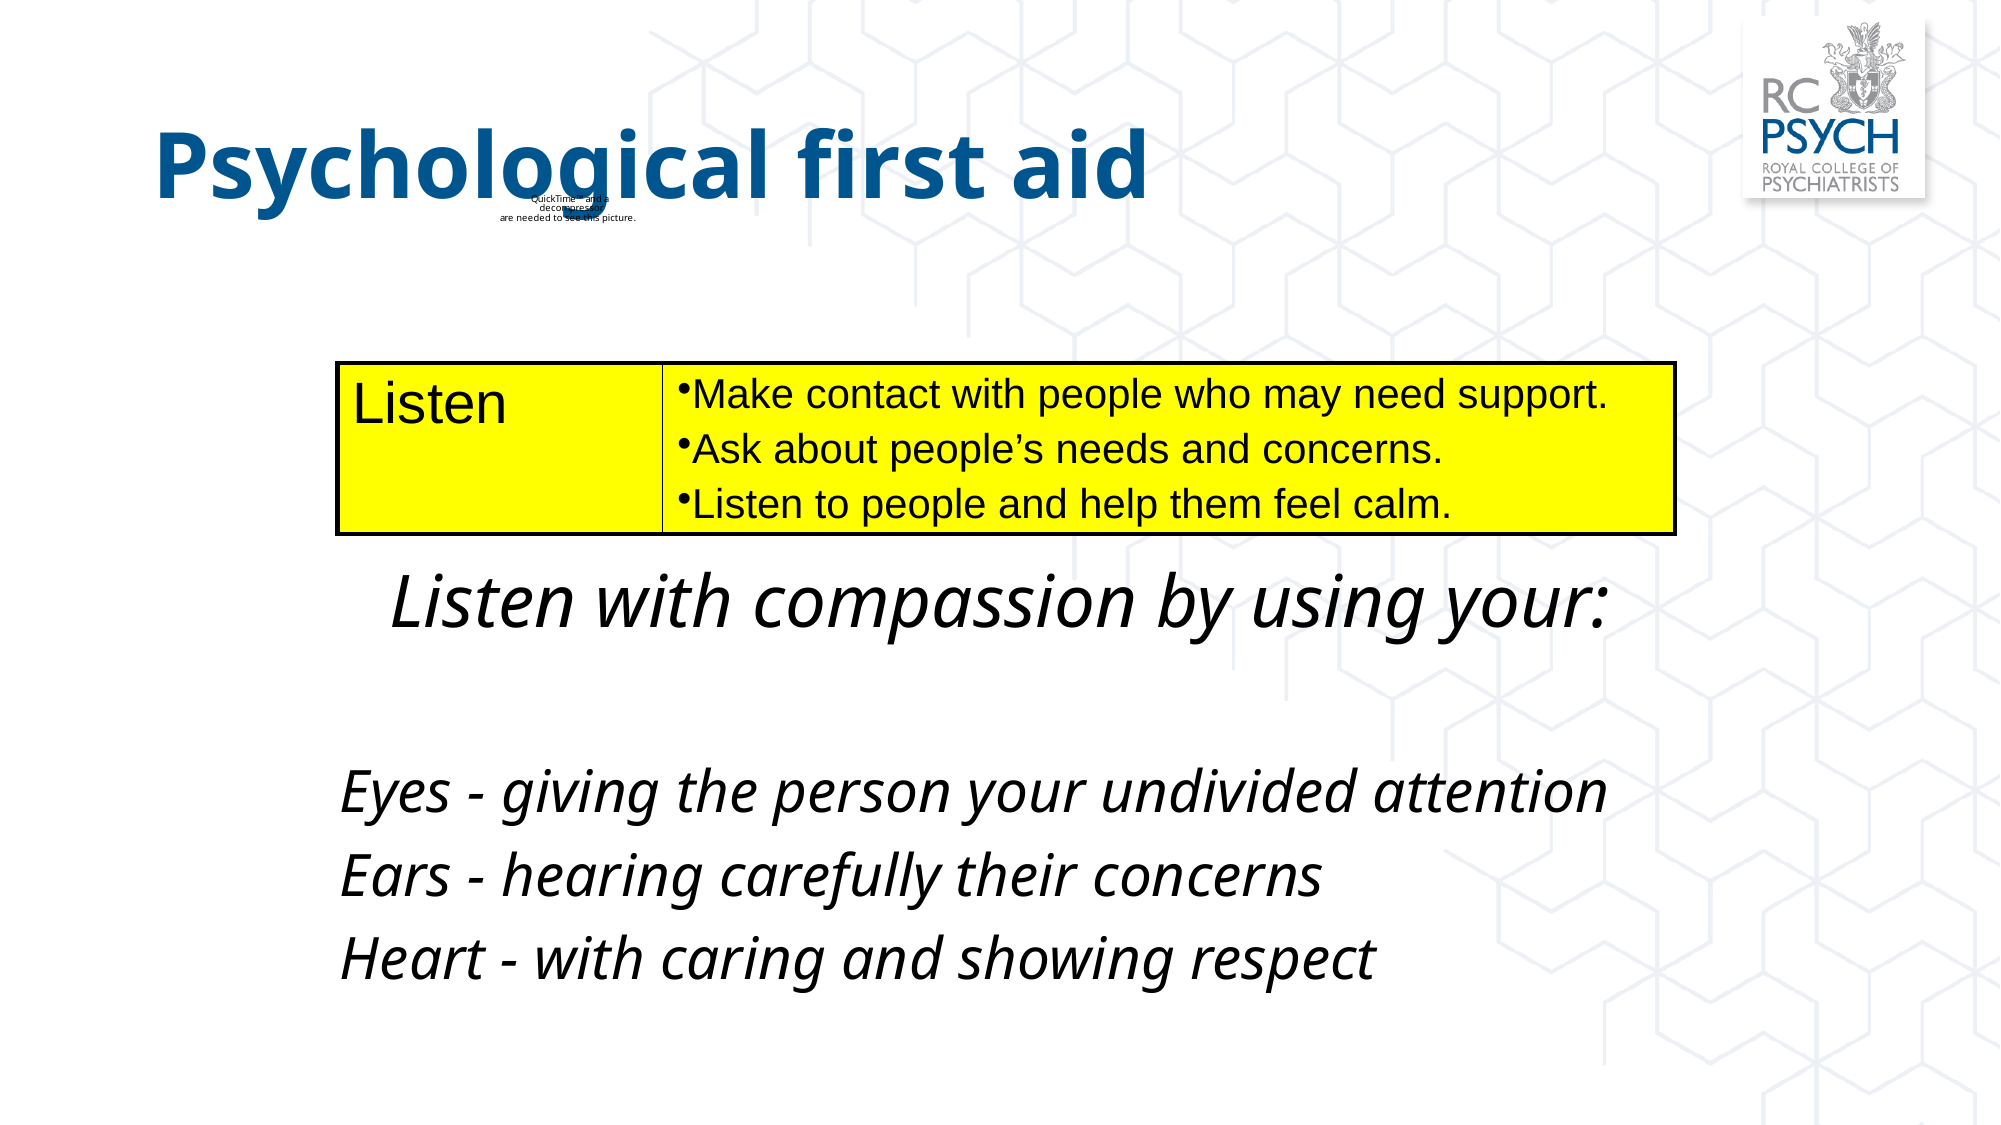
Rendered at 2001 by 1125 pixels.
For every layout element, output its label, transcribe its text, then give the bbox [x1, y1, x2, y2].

picture [499, 124, 646, 300]
list Listen with compassion by using your: Eyes - giving the person your undivided attention Ears - hearing carefully their concerns Heart - with caring and showing respect [324, 450, 1675, 1005]
list Children and adolescents (especially separated) People with health conditions, pregnancy, breast feeding, disabilities People at risk of discrimination or violence –women, ethnic, religion, mental illness, lgbt [648, 0, 2000, 1125]
title Psychological first aid [137, 59, 1863, 278]
table_header Listen [340, 365, 662, 532]
table_header Make contact with people who may need support. Ask about people’s needs and concerns. Listen to people and help them feel calm. [663, 365, 1673, 532]
picture [1743, 16, 1925, 198]
